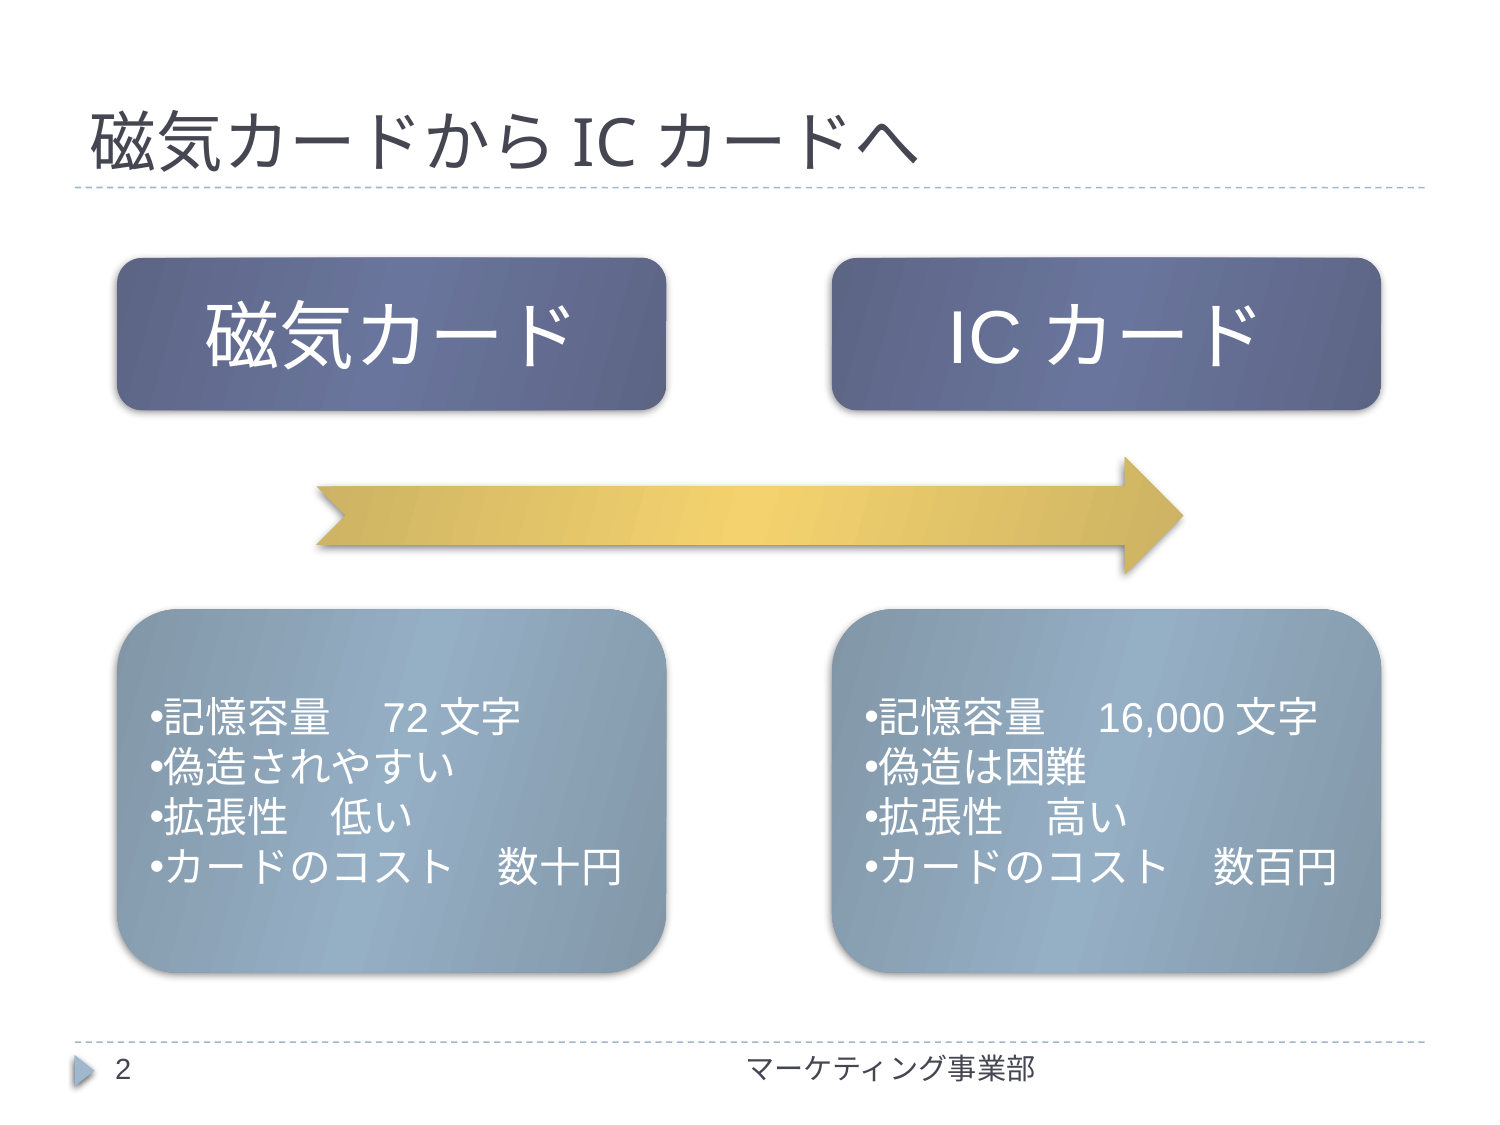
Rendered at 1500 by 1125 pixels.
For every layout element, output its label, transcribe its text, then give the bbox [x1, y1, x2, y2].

text_box [316, 456, 1184, 575]
footer マーケティング事業部 [475, 1042, 1051, 1103]
text_box 記憶容量 72文字 偽造されやすい 拡張性 低い カードのコスト 数十円 [117, 609, 667, 973]
text_box ICカード [831, 257, 1382, 411]
title 磁気カードからICカードへ [75, 37, 1425, 188]
slide_number 2 [100, 1042, 426, 1103]
text_box 記憶容量 16,000文字 偽造は困難 拡張性 高い カードのコスト 数百円 [831, 609, 1382, 973]
text_box 磁気カード [117, 257, 667, 411]
